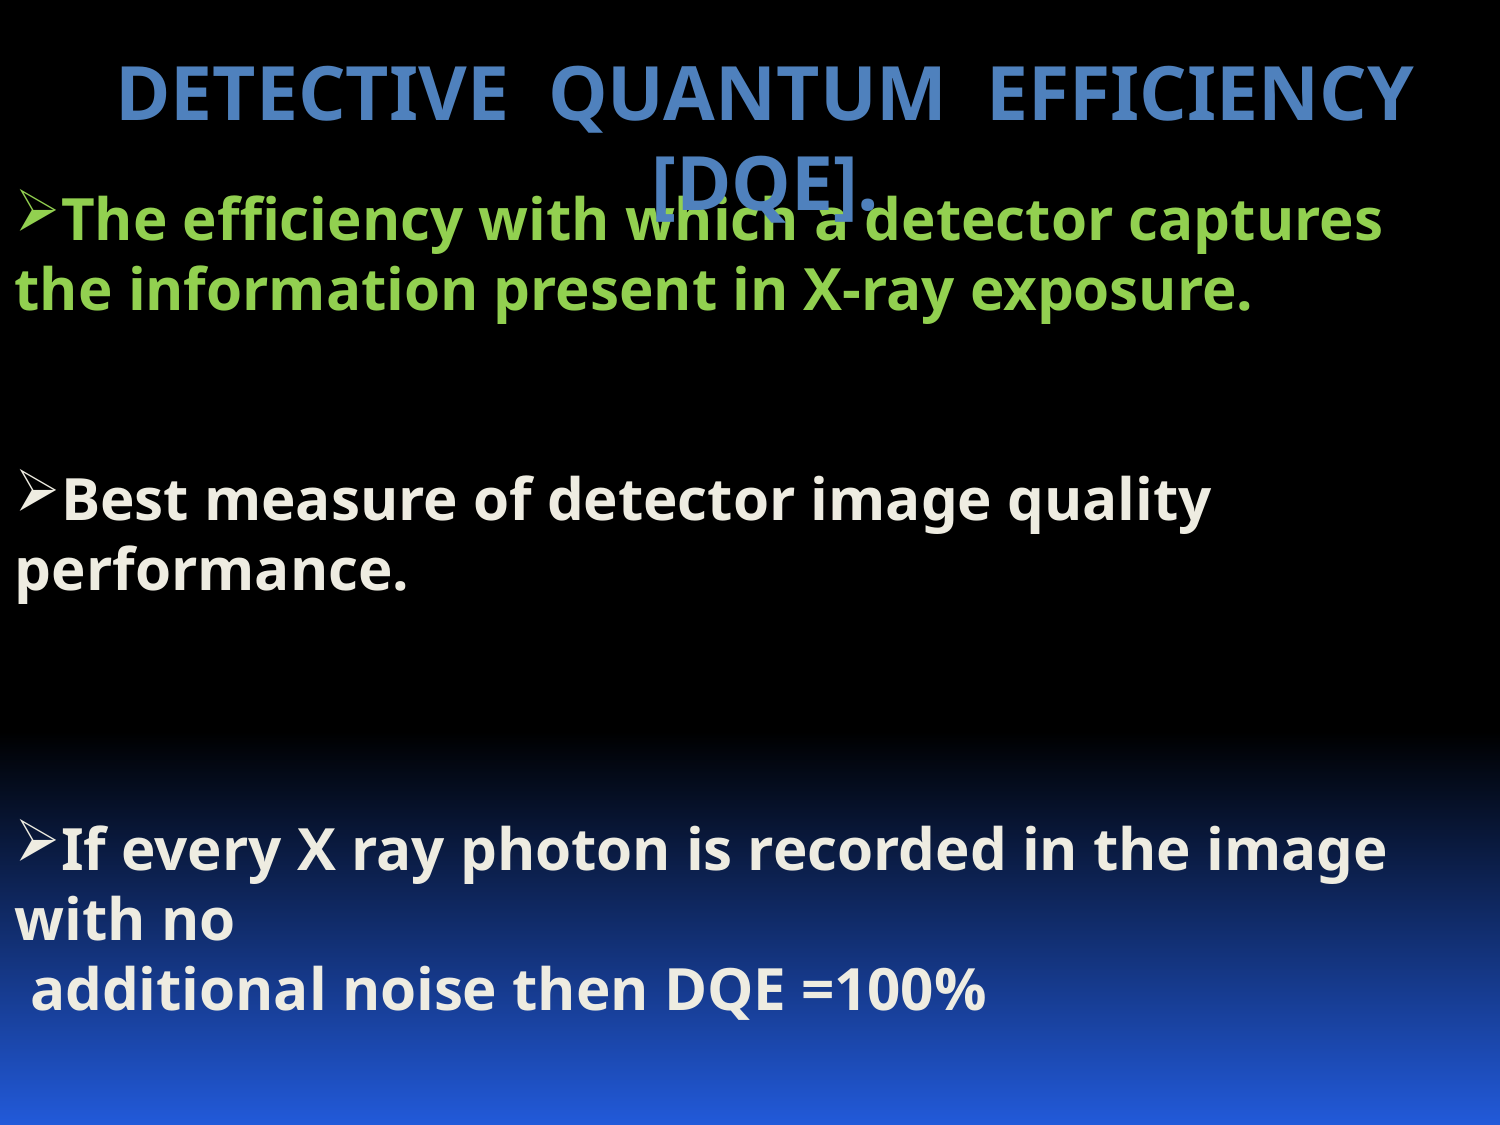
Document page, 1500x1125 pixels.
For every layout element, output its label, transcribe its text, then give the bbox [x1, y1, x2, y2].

text_box The efficiency with which a detector captures the information present in X-ray exposure. Best measure of detector image quality performance. If every X ray photon is recorded in the image with no additional noise then DQE =100% [0, 233, 1500, 1125]
text_box Detective quantum efficiency [DQE]. [0, 37, 1500, 233]
